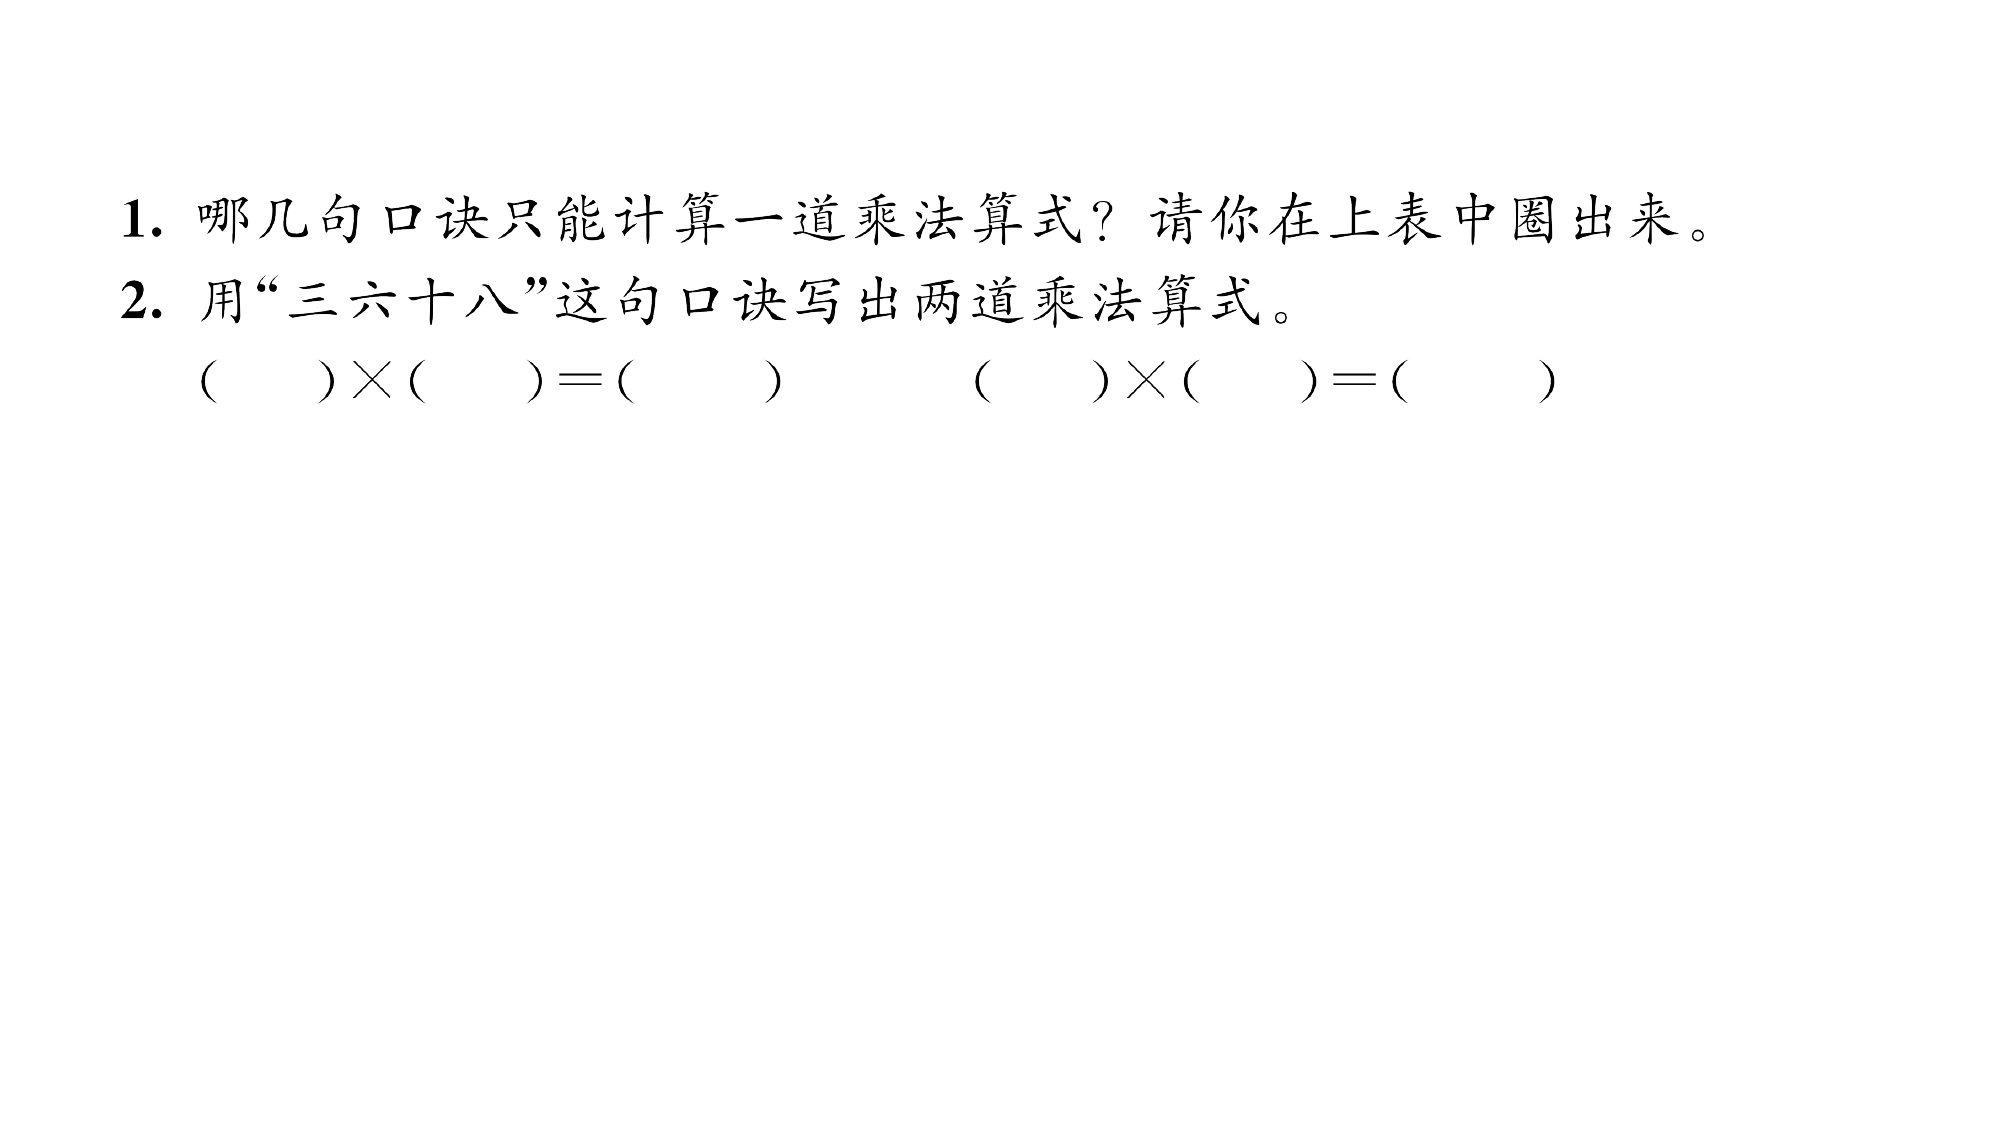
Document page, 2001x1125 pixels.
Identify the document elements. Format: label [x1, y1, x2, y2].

picture [118, 177, 2000, 417]
